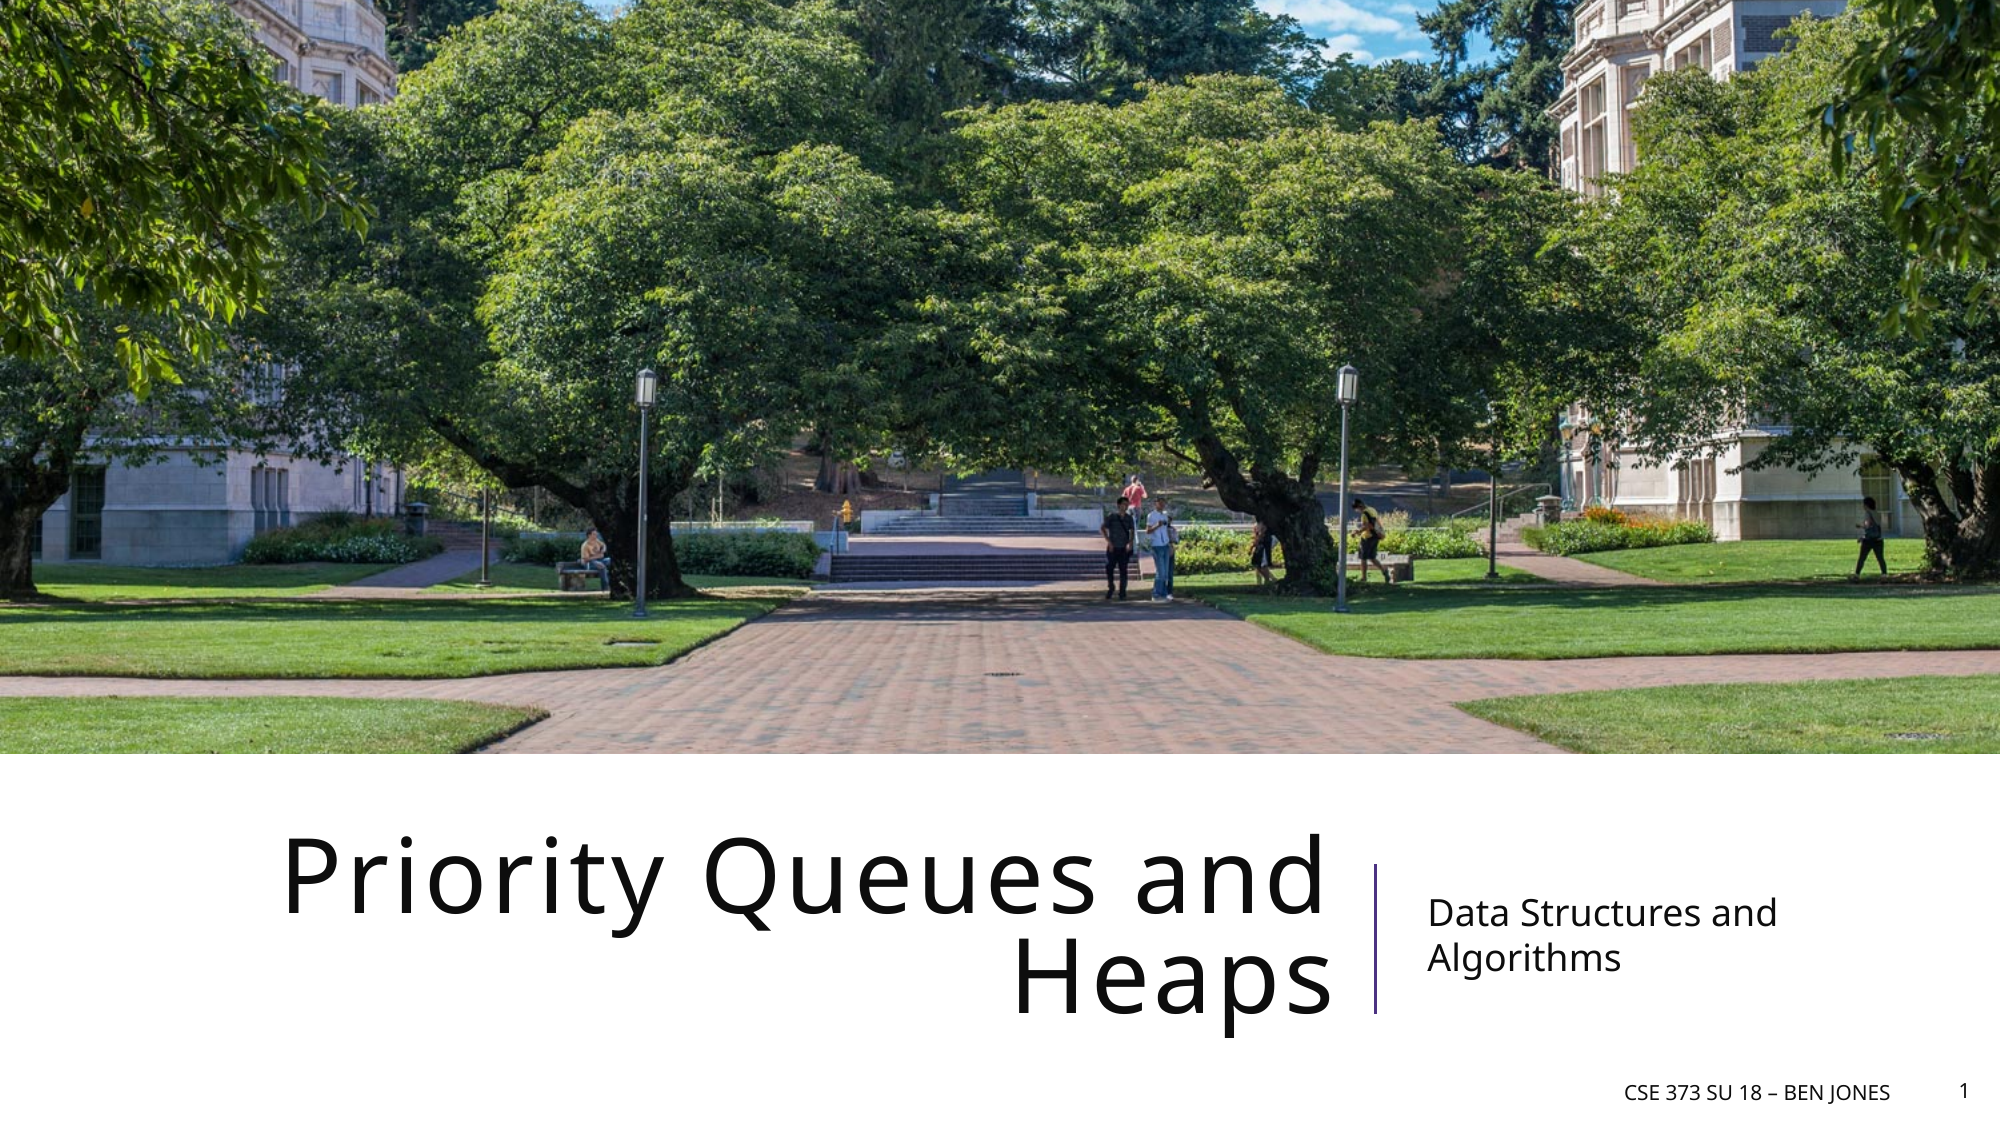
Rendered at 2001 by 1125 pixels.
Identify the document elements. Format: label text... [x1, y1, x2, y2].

slide_number 1 [1916, 1069, 1986, 1115]
subtitle Data Structures and Algorithms [1412, 813, 1938, 1054]
title Priority Queues and Heaps [75, 813, 1350, 1054]
picture [0, 0, 2000, 754]
footer CSE 373 Su 18 – Ben jones [937, 1069, 1906, 1115]
